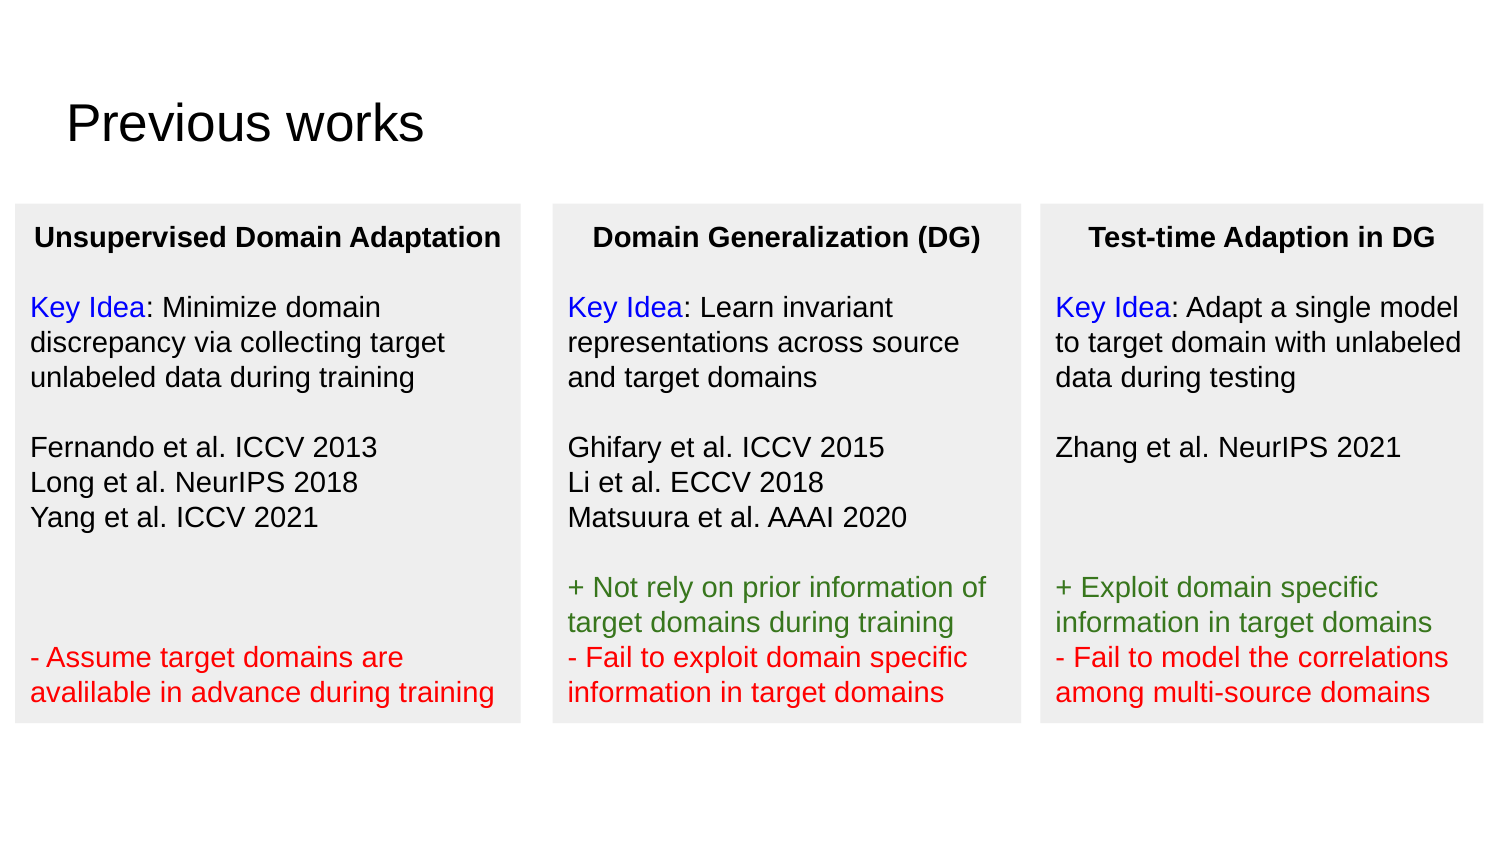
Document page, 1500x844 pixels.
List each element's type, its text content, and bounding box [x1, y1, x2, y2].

text_box Domain Generalization (DG) Key Idea: Learn invariant representations across source and target domains Ghifary et al. ICCV 2015 Li et al. ECCV 2018 Matsuura et al. AAAI 2020 + Not rely on prior information of target domains during training - Fail to exploit domain specific information in target domains [552, 203, 1022, 724]
text_box Test-time Adaption in DG Key Idea: Adapt a single model to target domain with unlabeled data during testing Zhang et al. NeurIPS 2021 + Exploit domain specific information in target domains - Fail to model the correlations among multi-source domains [1040, 203, 1484, 724]
text_box Unsupervised Domain Adaptation Key Idea: Minimize domain discrepancy via collecting target unlabeled data during training Fernando et al. ICCV 2013 Long et al. NeurIPS 2018 Yang et al. ICCV 2021 - Assume target domains are avalilable in advance during training [15, 203, 521, 724]
title Previous works [51, 72, 1449, 167]
